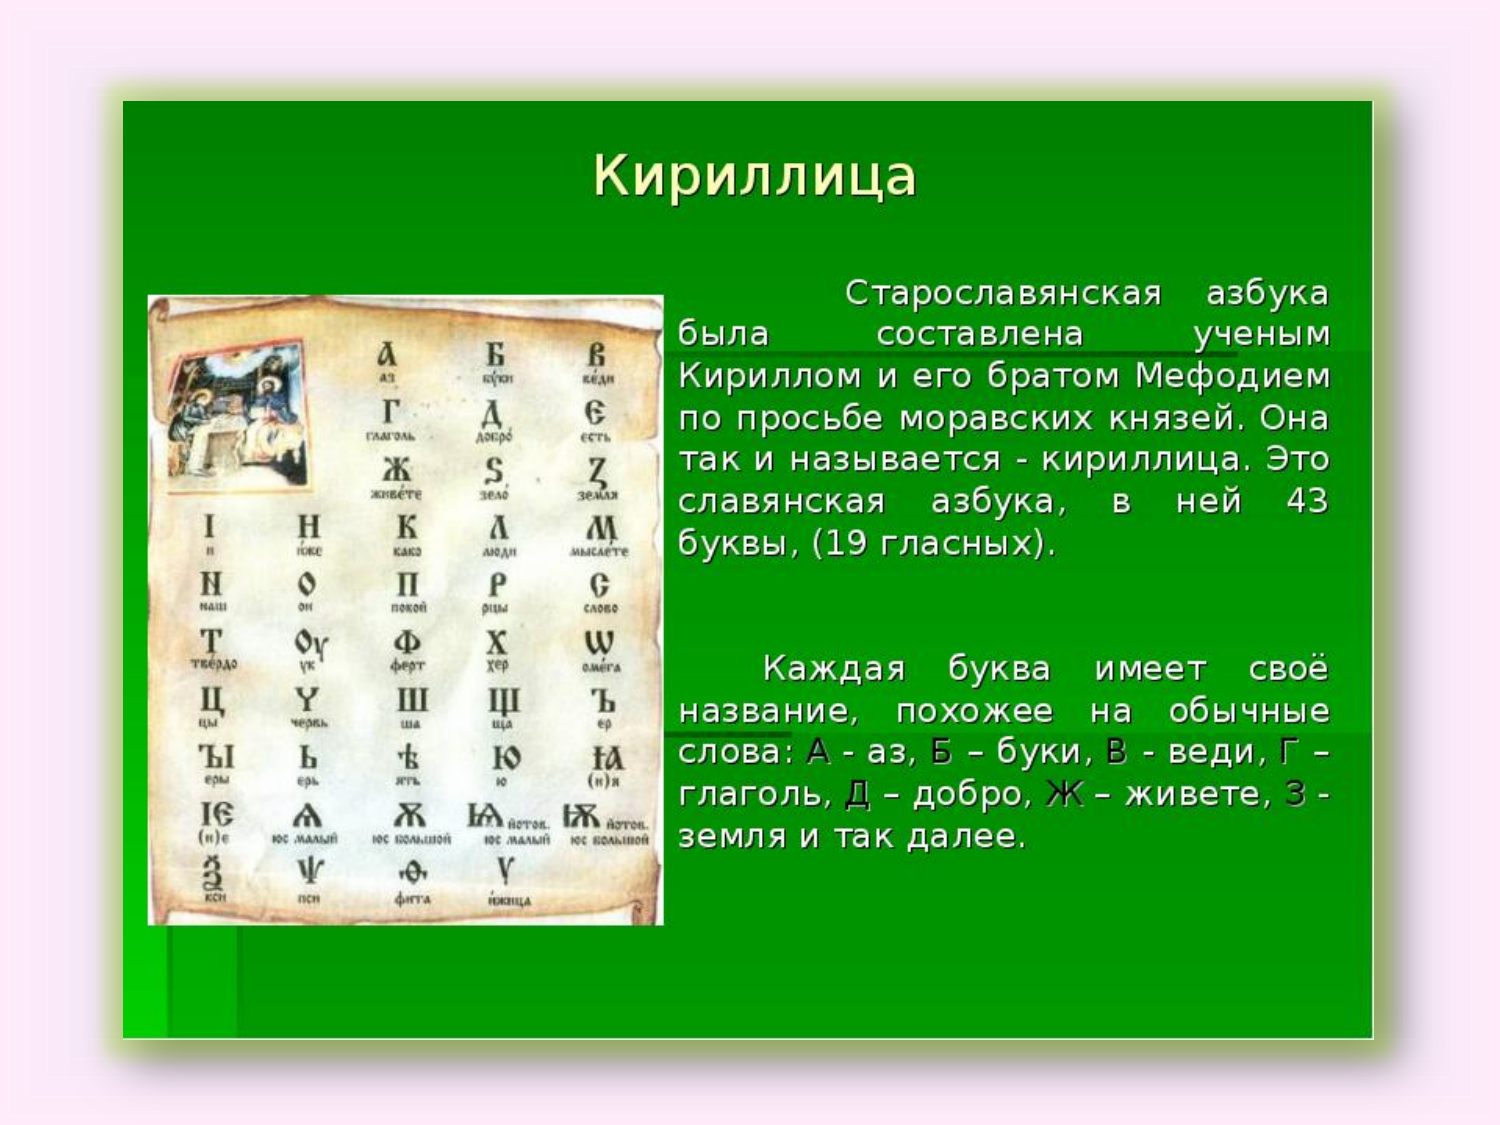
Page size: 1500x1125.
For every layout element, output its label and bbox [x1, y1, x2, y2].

picture [123, 101, 1375, 1040]
